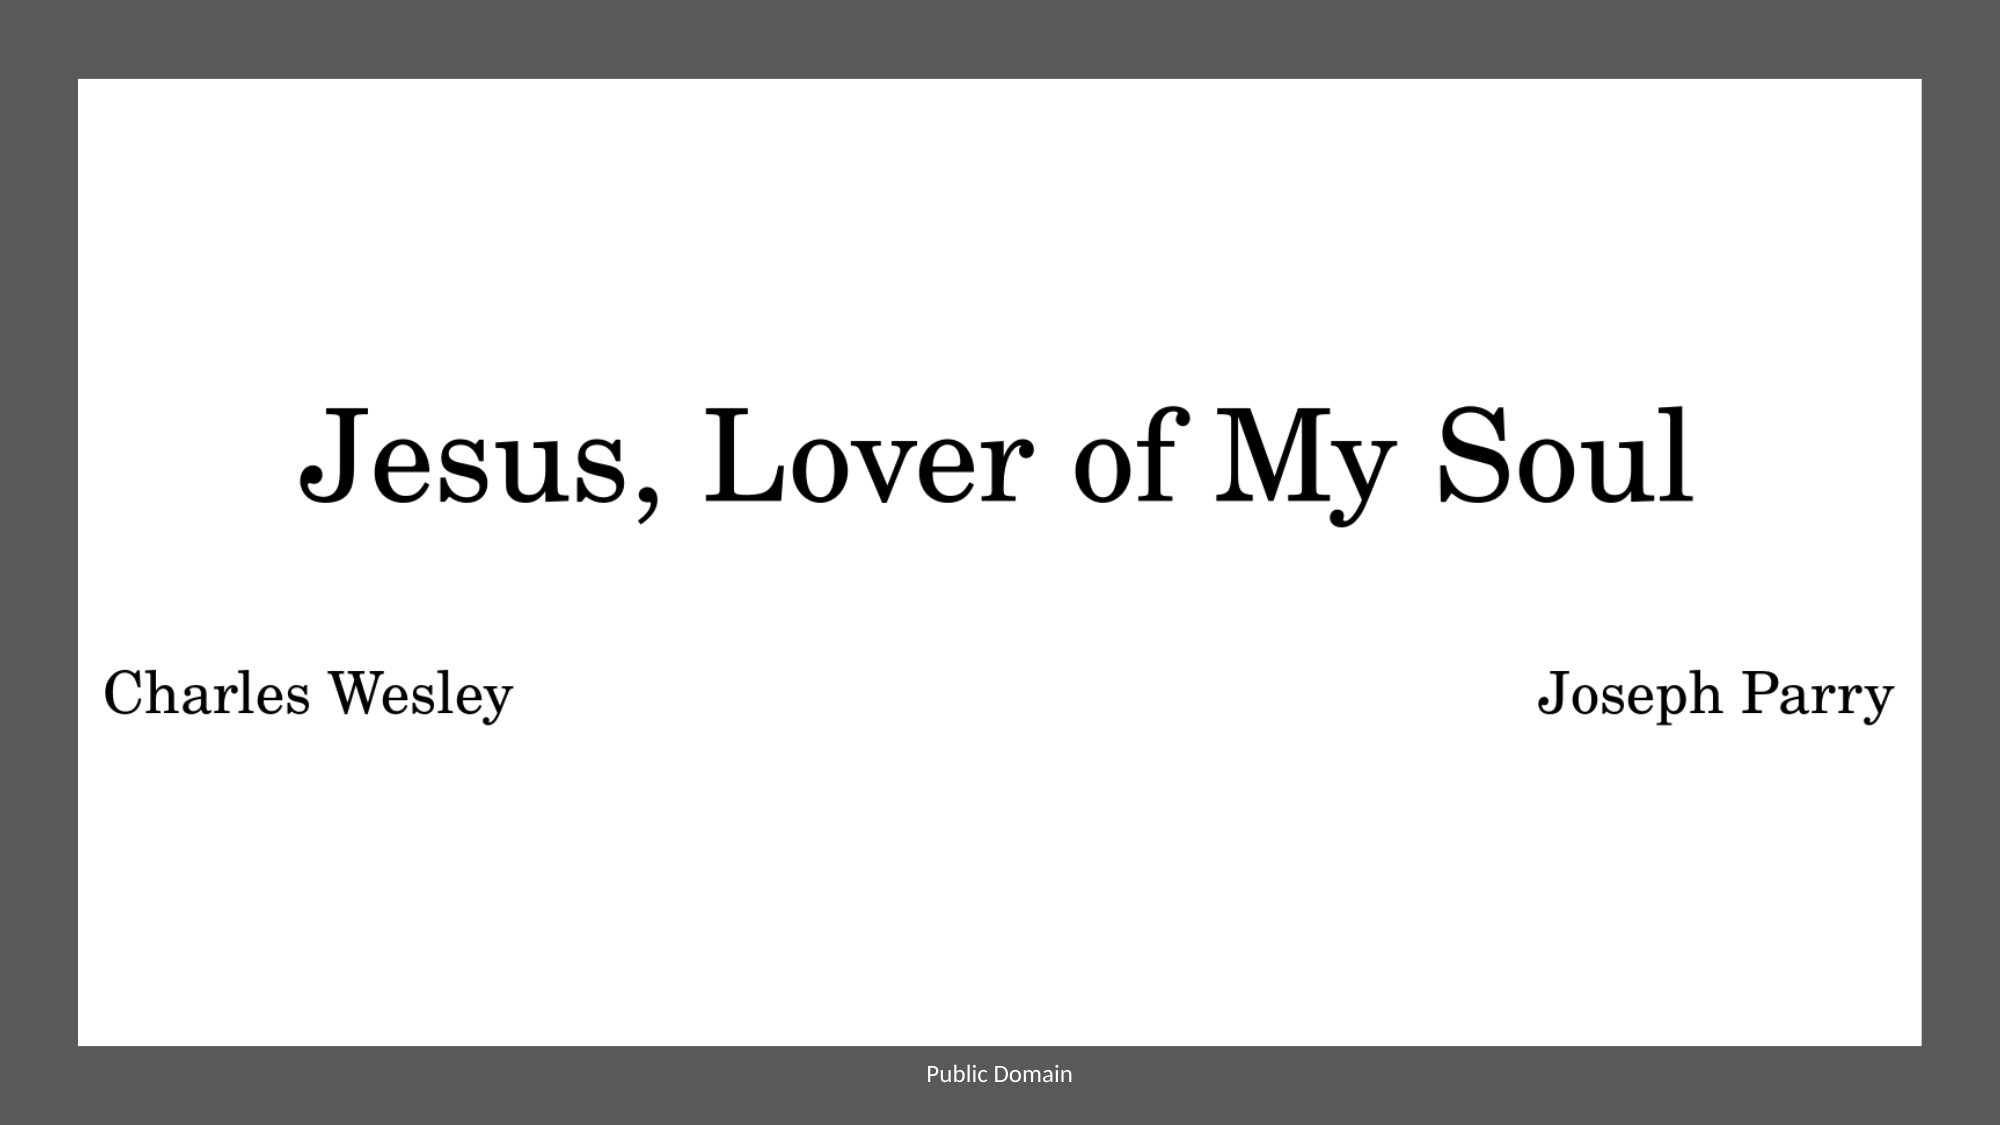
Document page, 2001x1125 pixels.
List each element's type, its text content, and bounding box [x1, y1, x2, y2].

footer Public Domain [662, 1042, 1338, 1103]
text_box [77, 78, 1923, 1047]
picture [105, 392, 1895, 733]
text_box [0, 0, 2000, 1125]
